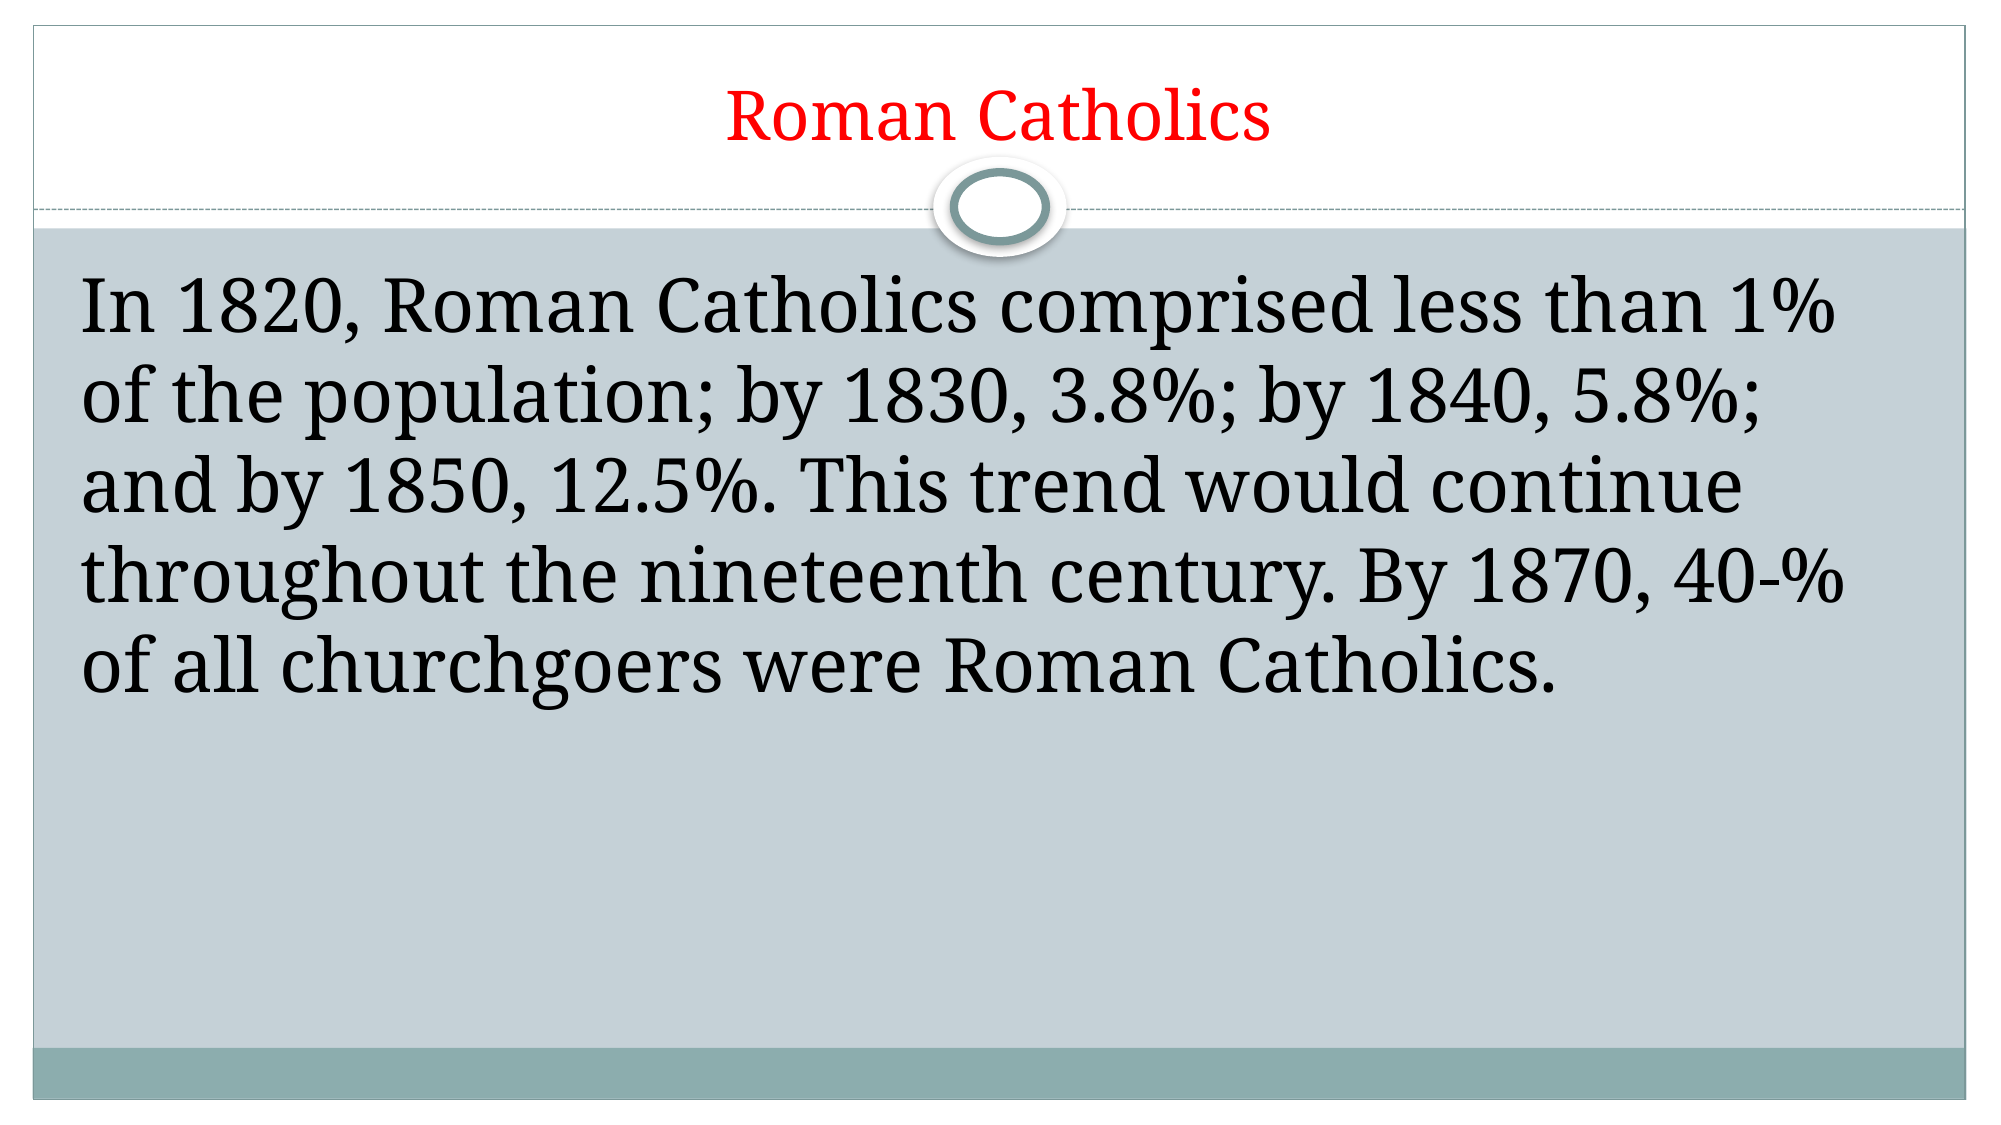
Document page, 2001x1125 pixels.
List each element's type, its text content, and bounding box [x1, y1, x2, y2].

title Roman Catholics [66, 37, 1933, 162]
list In 1820, Roman Catholics comprised less than 1% of the population; by 1830, 3.8%; by 1840, 5.8%; and by 1850, 12.5%. This trend would continue throughout the nineteenth century. By 1870, 40 % of all churchgoers were Roman Catholics. [66, 250, 1926, 1001]
